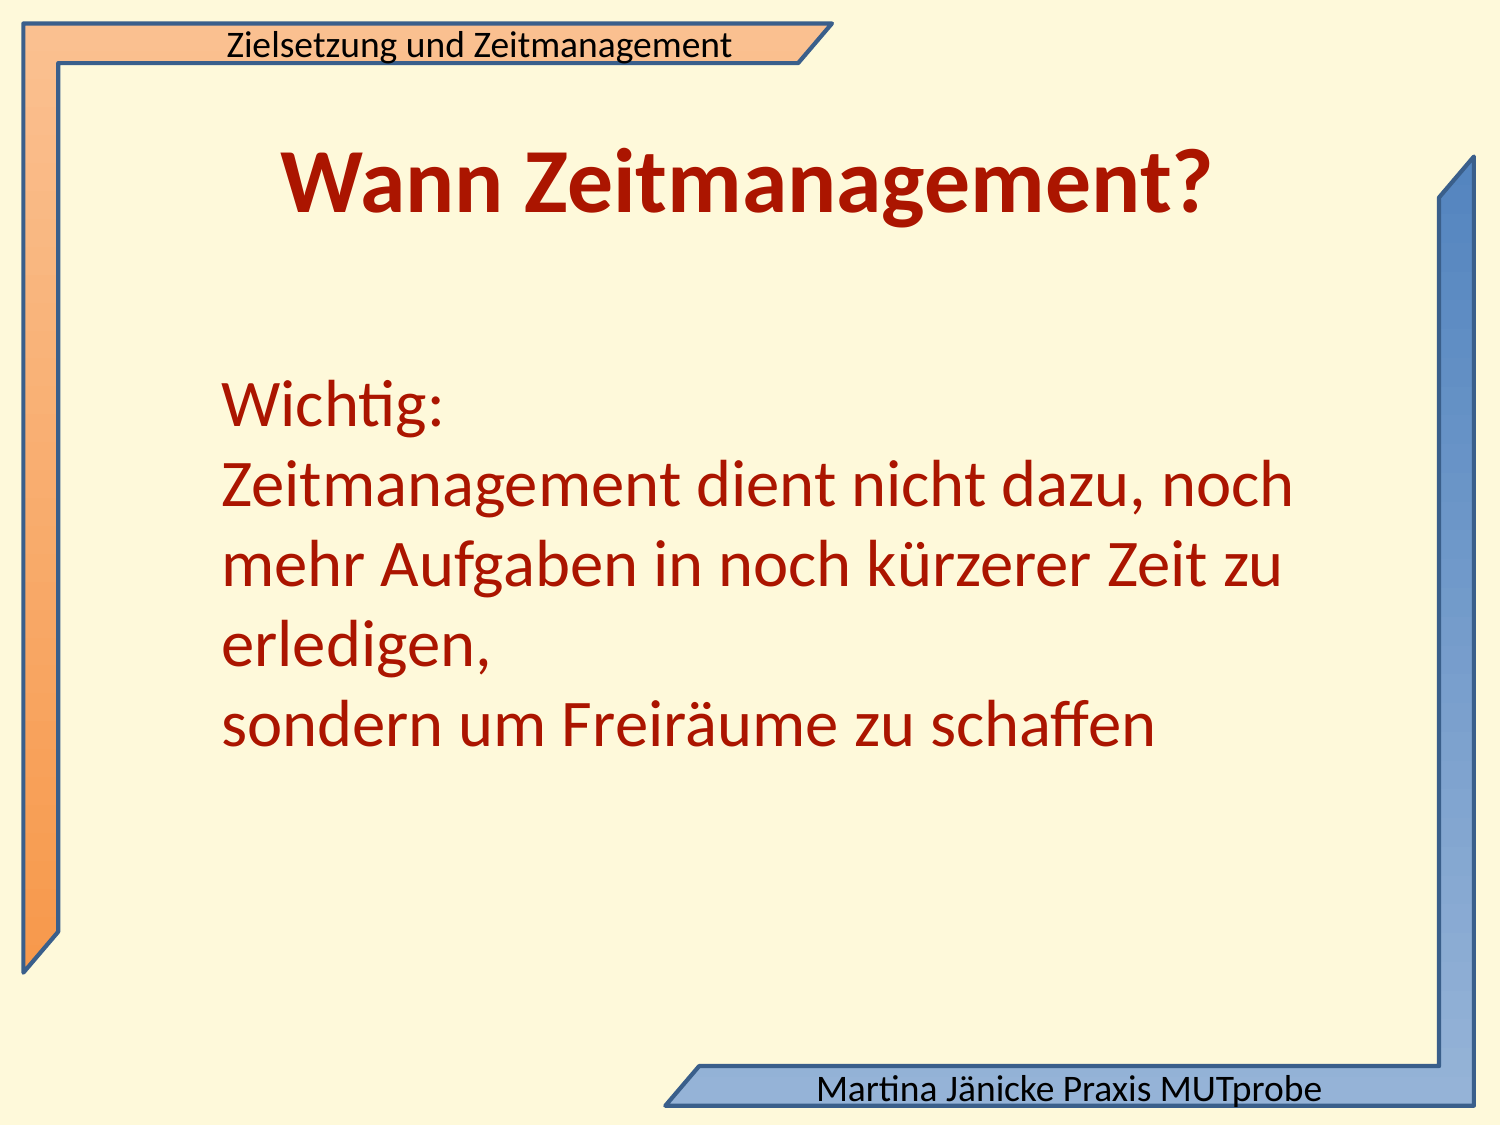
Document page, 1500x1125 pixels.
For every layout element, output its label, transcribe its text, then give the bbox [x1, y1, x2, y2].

text_box Wichtig: Zeitmanagement dient nicht dazu, noch mehr Aufgaben in noch kürzerer Zeit zu erledigen, sondern um Freiräume zu schaffen [206, 352, 1447, 768]
title Wann Zeitmanagement? [72, 113, 1423, 259]
